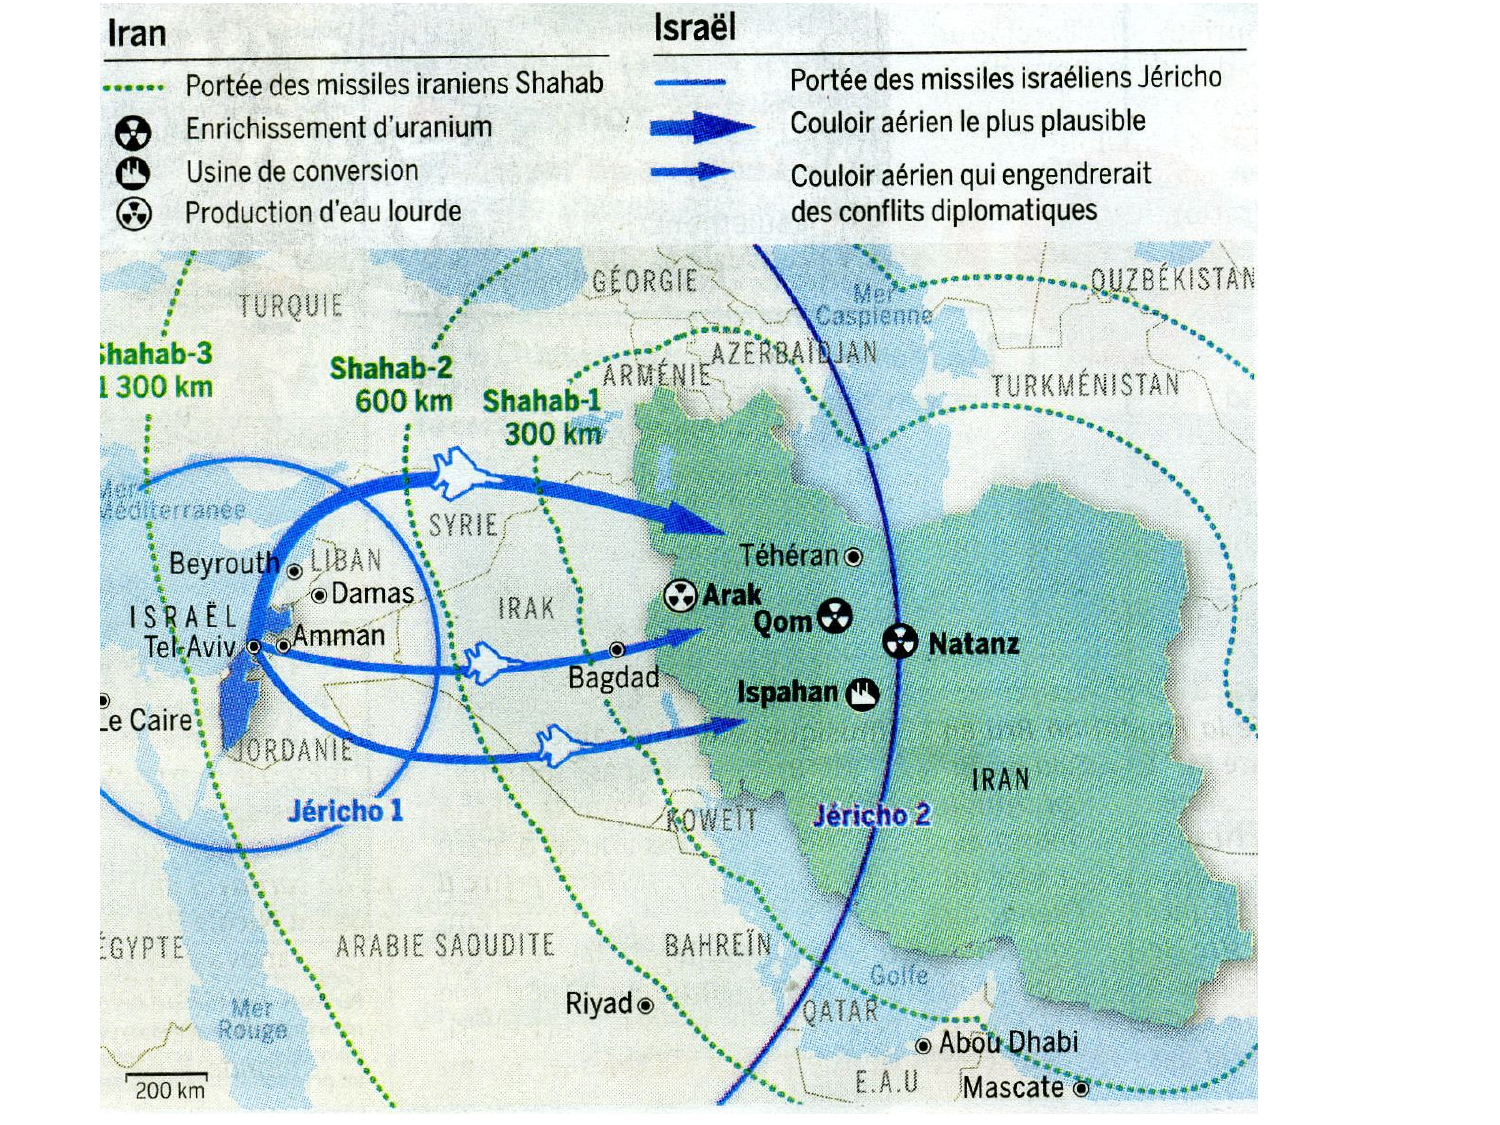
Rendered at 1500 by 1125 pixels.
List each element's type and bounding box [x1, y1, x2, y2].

picture [100, 2, 1259, 1114]
